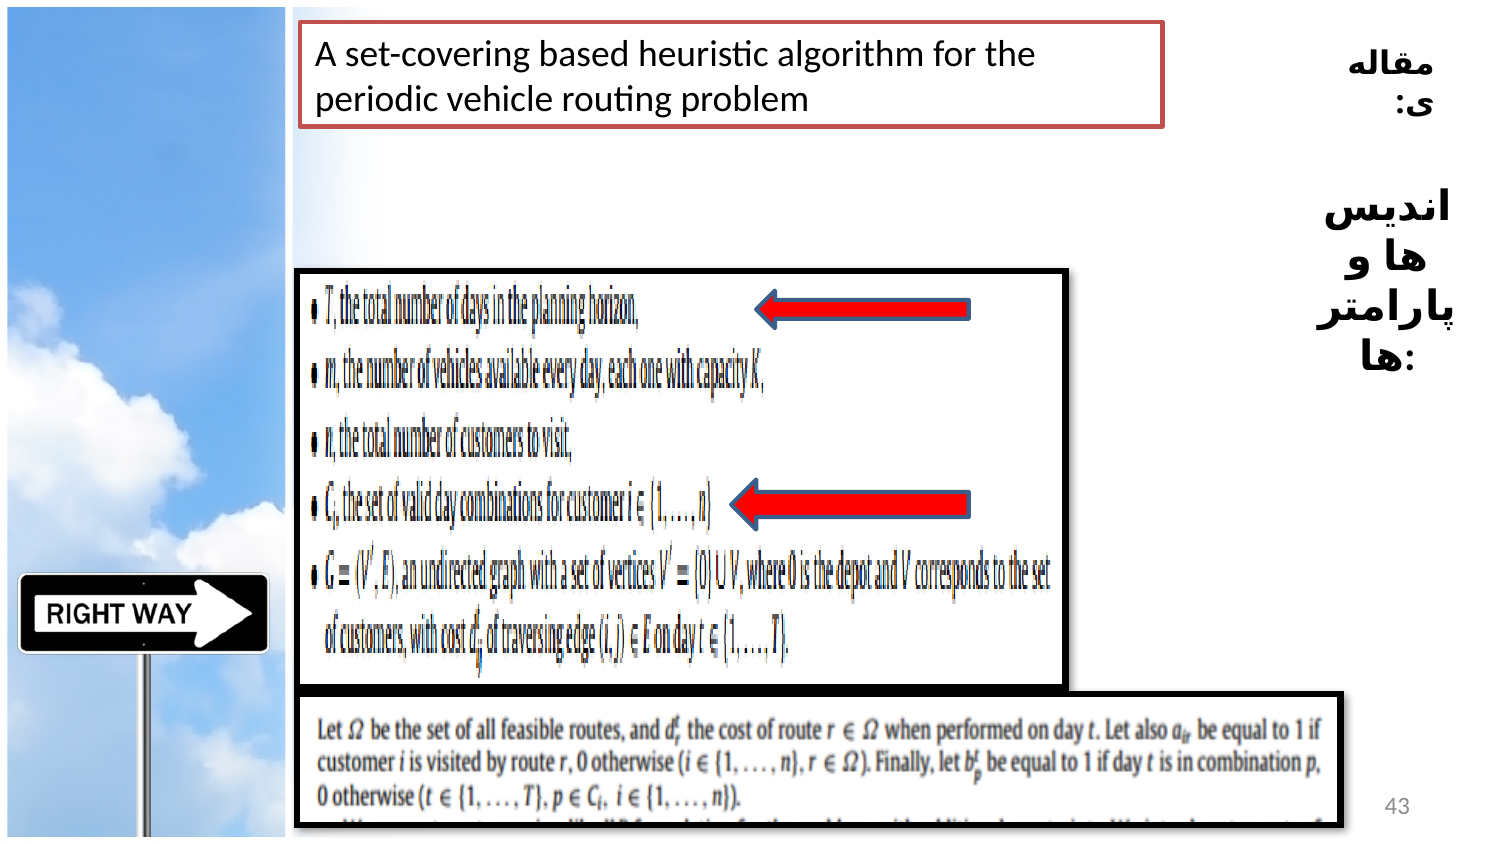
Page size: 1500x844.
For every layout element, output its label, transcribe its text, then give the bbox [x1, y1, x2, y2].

title مقاله ی: [1287, 34, 1450, 129]
picture [0, 0, 1500, 844]
text_box اندیس ها و پارامترها: [1299, 171, 1475, 387]
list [299, 273, 1063, 685]
slide_number 43 [1353, 782, 1425, 827]
text_box A set-covering based heuristic algorithm for the periodic vehicle routing problem [298, 20, 1165, 129]
